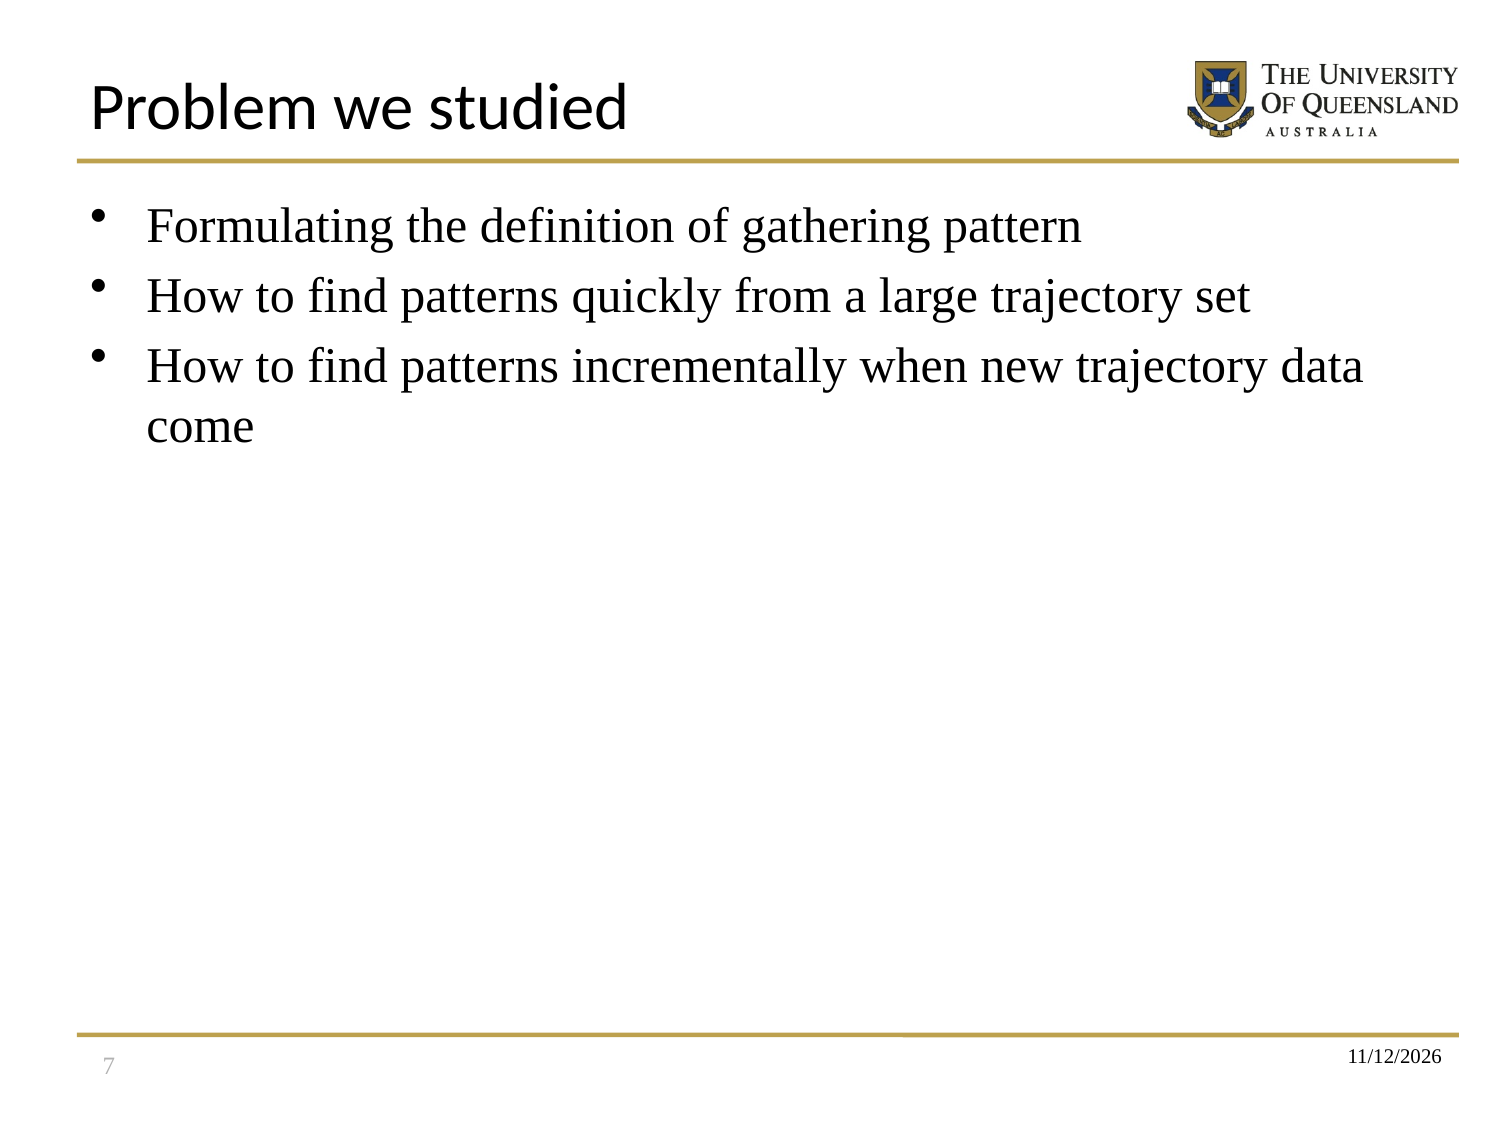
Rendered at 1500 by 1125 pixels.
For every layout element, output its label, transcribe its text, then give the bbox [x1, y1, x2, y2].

title Problem we studied [75, 45, 1176, 161]
list Formulating the definition of gathering pattern How to find patterns quickly from a large trajectory set How to find patterns incrementally when new trajectory data come [75, 184, 1459, 1005]
picture [1187, 60, 1458, 138]
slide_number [1144, 1034, 1458, 1075]
slide_number 7 [87, 1034, 300, 1095]
